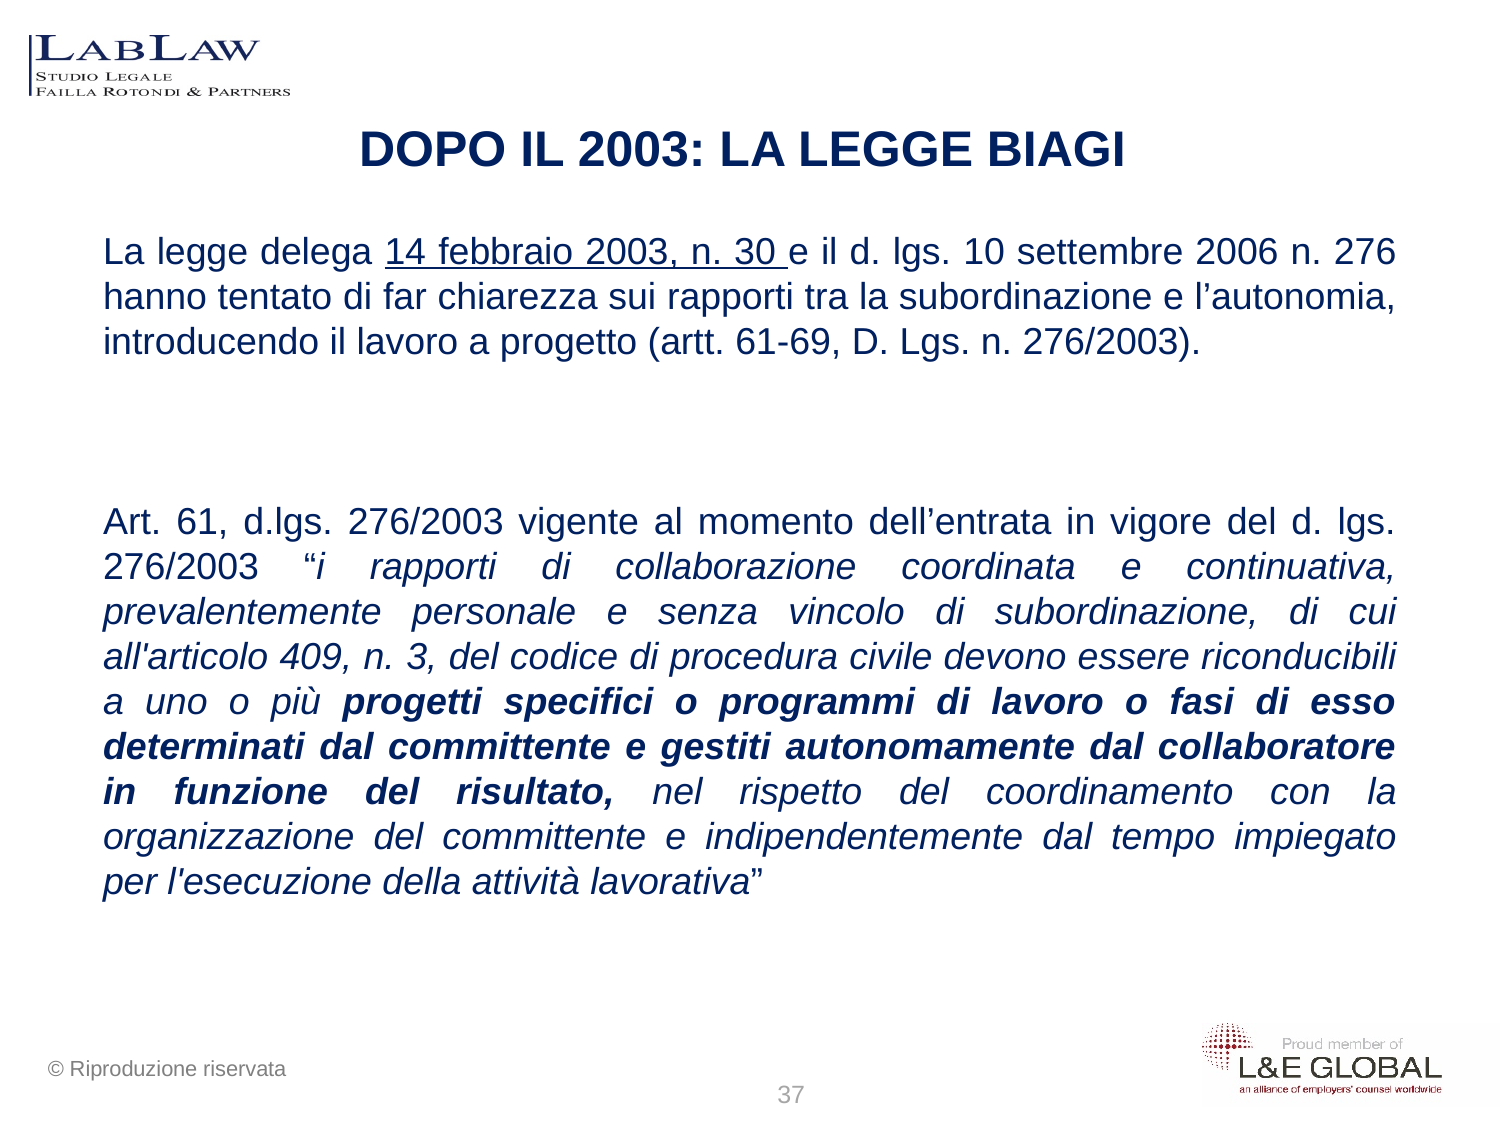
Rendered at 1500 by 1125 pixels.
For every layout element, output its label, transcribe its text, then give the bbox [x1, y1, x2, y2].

text_box © Riproduzione riservata [33, 1046, 413, 1107]
picture [1202, 1022, 1500, 1108]
text_box 37 [777, 1078, 806, 1109]
picture [29, 34, 290, 96]
text_box Dopo il 2003: La legge Biagi [153, 108, 1347, 184]
text_box La legge delega 14 febbraio 2003, n. 30 e il d. lgs. 10 settembre 2006 n. 276 hanno tentato di far chiarezza sui rapporti tra la subordinazione e l’autonomia, introducendo il lavoro a progetto (artt. 61-69, D. Lgs. n. 276/2003). Art. 61, d.lgs. 276/2003 vigente al momento dell’entrata in vigore del d. lgs. 276/2003 “i rapporti di collaborazione coordinata e continuativa, prevalentemente personale e senza vincolo di subordinazione, di cui all'articolo 409, n. 3, del codice di procedura civile devono essere riconducibili a uno o più progetti specifici o programmi di lavoro o fasi di esso determinati dal committente e gestiti autonomamente dal collaboratore in funzione del risultato, nel rispetto del coordinamento con la organizzazione del committente e indipendentemente dal tempo impiegato per l'esecuzione della attività lavorativa” [88, 219, 1412, 955]
